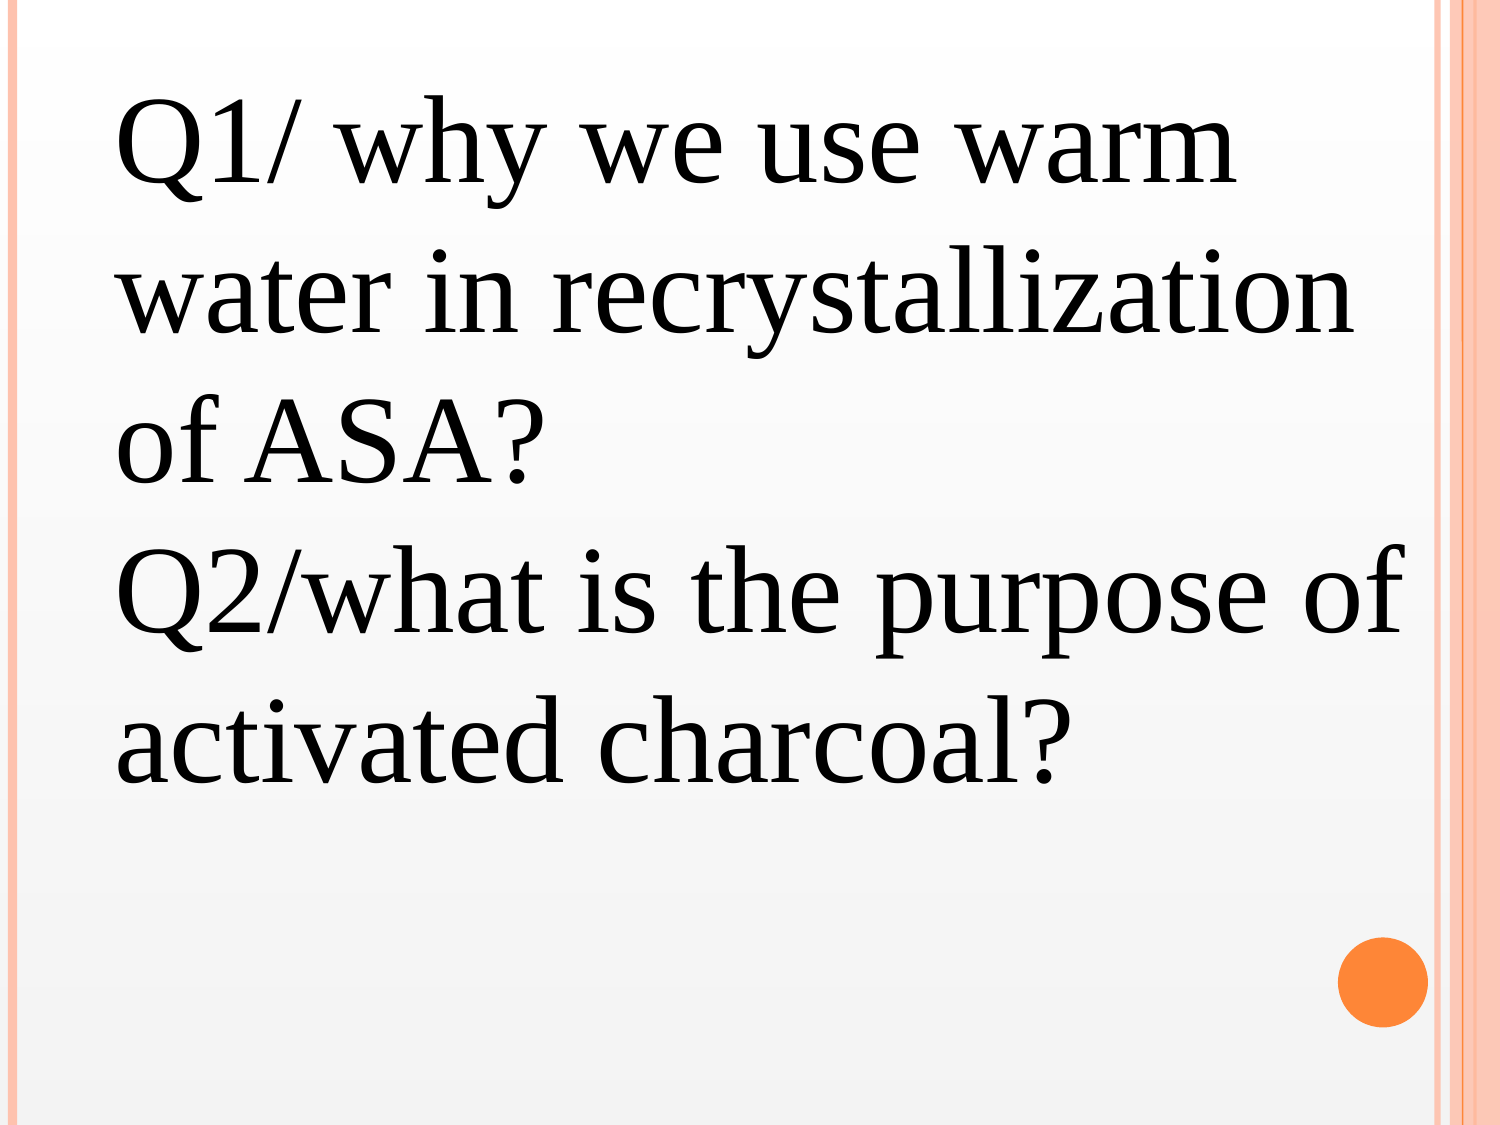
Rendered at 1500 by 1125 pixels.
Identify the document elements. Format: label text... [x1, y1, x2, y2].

text_box Q1/ why we use warm water in recrystallization of ASA? Q2/what is the purpose of activated charcoal? [99, 49, 1500, 815]
